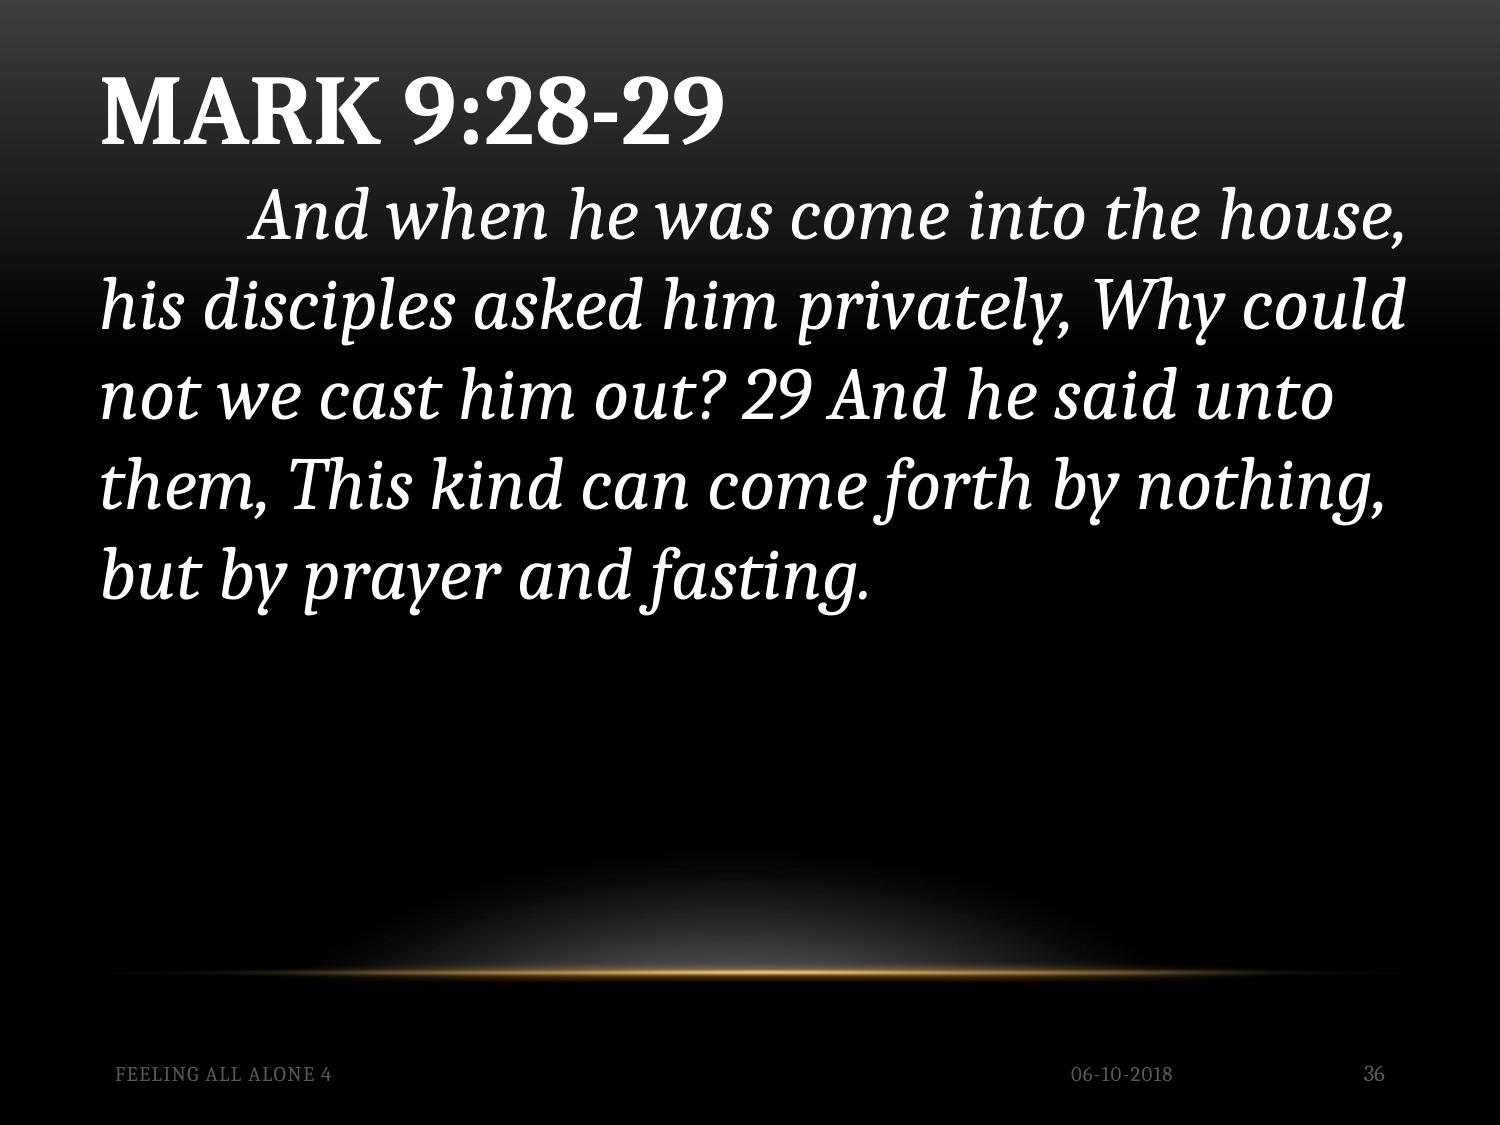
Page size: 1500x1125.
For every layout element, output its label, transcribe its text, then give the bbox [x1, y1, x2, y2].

picture [0, 0, 1500, 1125]
slide_number 36 [1237, 1042, 1400, 1103]
text_box MARK 9:28-29 And when he was come into the house, his disciples asked him privately, Why could not we cast him out? 29 And he said unto them, This kind can come forth by nothing, but by prayer and fasting. [84, 37, 1449, 622]
footer Feeling All Alone 4 [99, 1042, 575, 1103]
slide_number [937, 1042, 1188, 1103]
